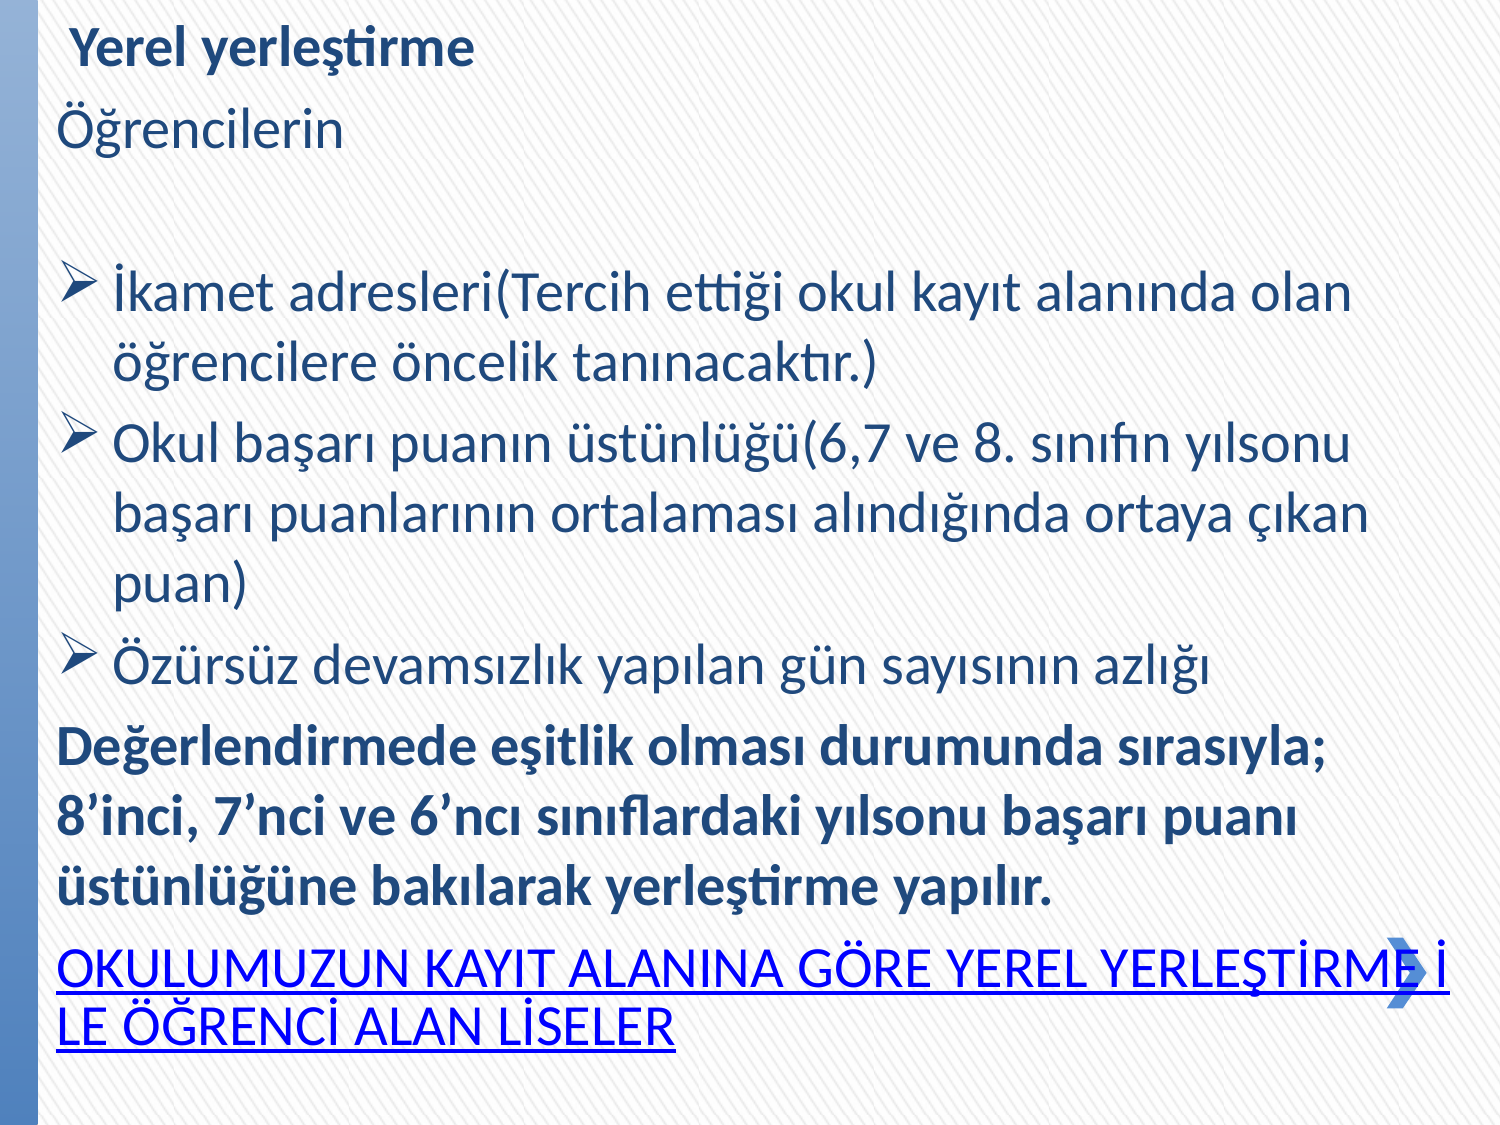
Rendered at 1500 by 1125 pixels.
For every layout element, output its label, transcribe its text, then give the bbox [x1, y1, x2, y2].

list Yerel yerleştirme Öğrencilerin İkamet adresleri(Tercih ettiği okul kayıt alanında olan öğrencilere öncelik tanınacaktır.) Okul başarı puanın üstünlüğü(6,7 ve 8. sınıfın yılsonu başarı puanlarının ortalaması alındığında ortaya çıkan puan) Özürsüz devamsızlık yapılan gün sayısının azlığı Değerlendirmede eşitlik olması durumunda sırasıyla; 8’inci, 7’nci ve 6’ncı sınıflardaki yılsonu başarı puanı üstünlüğüne bakılarak yerleştirme yapılır. OKULUMUZUN KAYIT ALANINA GÖRE YEREL YERLEŞTİRME İLE ÖĞRENCİ ALAN LİSELER [41, 1, 1483, 1106]
